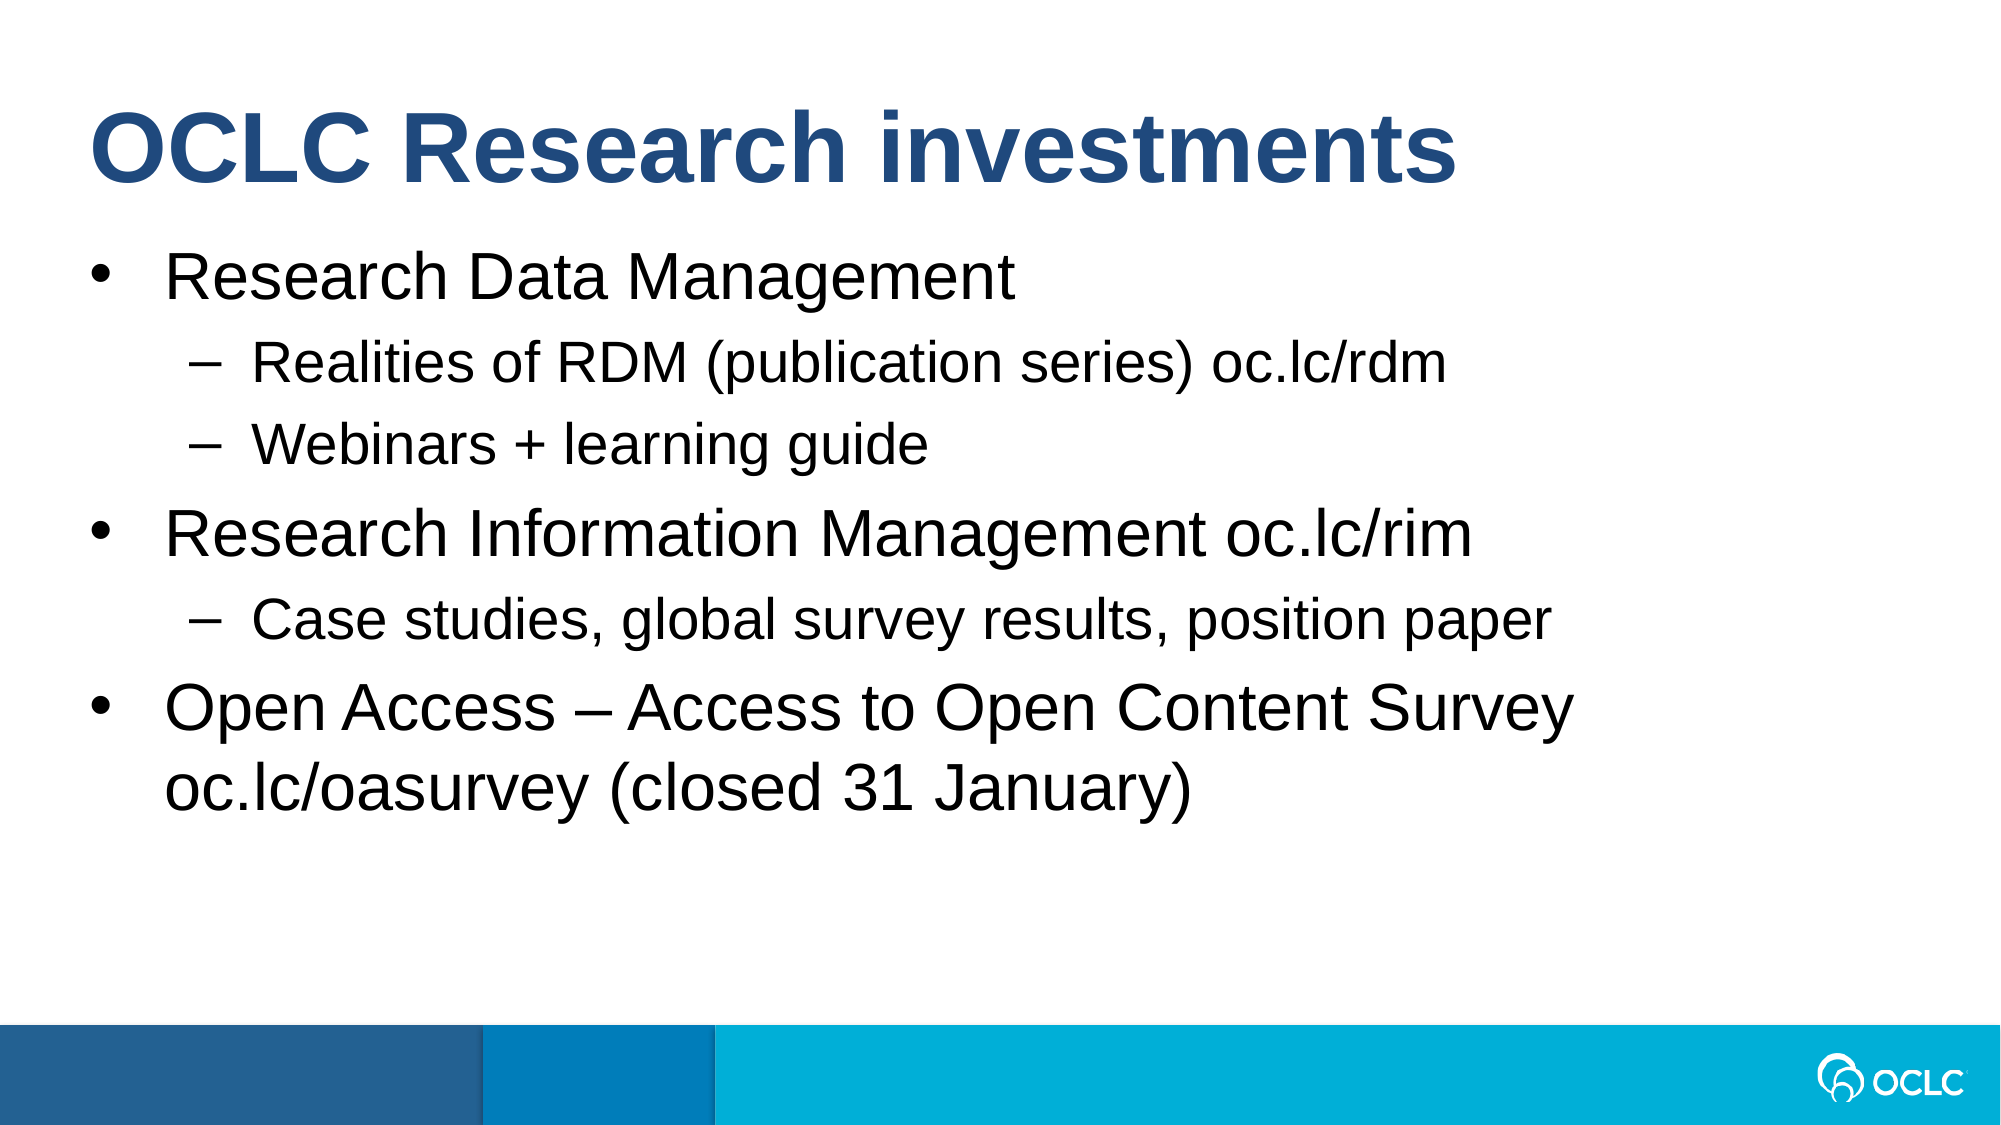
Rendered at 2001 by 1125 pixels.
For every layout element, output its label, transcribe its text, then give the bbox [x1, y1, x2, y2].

list OCLC Research investments [74, 75, 1921, 226]
list Research Data Management Realities of RDM (publication series) oc.lc/rdm Webinars + learning guide Research Information Management oc.lc/rim Case studies, global survey results, position paper Open Access – Access to Open Content Survey oc.lc/oasurvey (closed 31 January) [74, 226, 1921, 960]
